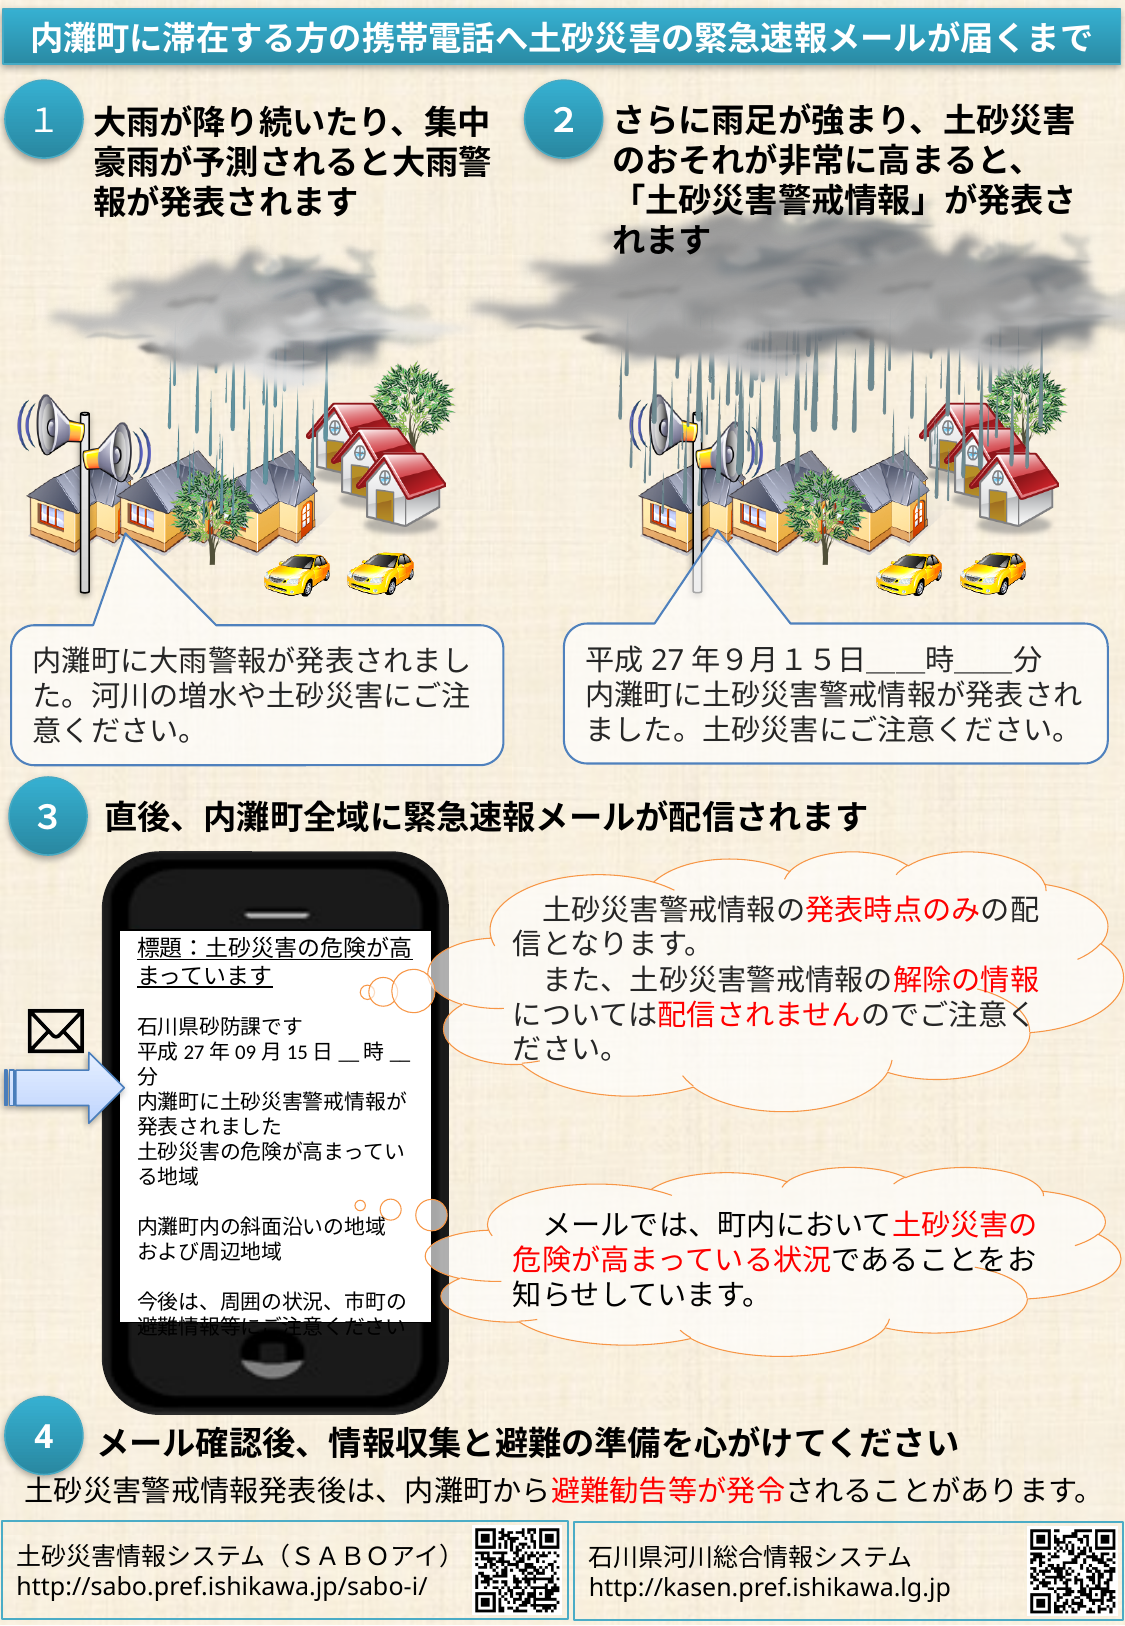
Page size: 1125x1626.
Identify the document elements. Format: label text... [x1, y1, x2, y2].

text_box 平成27年９月１５日＿＿時＿＿分 内灘町に土砂災害警戒情報が発表されました。土砂災害にご注意ください。 [561, 616, 1110, 766]
text_box [453, 905, 498, 1066]
text_box 内灘町に滞在する方の携帯電話へ土砂災害の緊急速報メールが届くまで [2, 8, 1121, 65]
text_box [531, 1074, 988, 1114]
text_box 土砂災害警戒情報の発表時点のみの配信となります。 また、土砂災害警戒情報の解除の情報については配信されませんのでご注意ください。 [498, 883, 1059, 1074]
text_box [506, 1165, 1124, 1298]
text_box [453, 1204, 1014, 1359]
text_box ３ [8, 776, 88, 856]
text_box [1059, 885, 1125, 1031]
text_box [623, 522, 768, 593]
text_box [9, 1079, 96, 1124]
text_box メール確認後、情報収集と避難の準備を心がけてください [81, 1414, 1102, 1464]
text_box 内灘町に大雨警報が発表されました。河川の増水や土砂災害にご注意ください。 [9, 616, 506, 768]
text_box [631, 518, 1068, 607]
picture [1027, 1526, 1118, 1617]
text_box さらに雨足が強まり、土砂災害のおそれが非常に高まると、「土砂災害警戒情報」が発表されます [597, 91, 1123, 220]
text_box 直後、内灘町全域に緊急速報メールが配信されます [89, 788, 885, 844]
text_box メールでは、町内において土砂災害の危険が高まっている状況であることをお知らせしています。 [498, 1199, 1059, 1319]
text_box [101, 851, 450, 1416]
text_box 土砂災害警戒情報発表後は、内灘町から避難勧告等が発令されることがあります。 [9, 1464, 1113, 1515]
text_box １ [4, 79, 78, 159]
text_box [534, 849, 1049, 883]
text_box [10, 360, 456, 607]
text_box [4, 1069, 8, 1106]
text_box ２ [523, 79, 597, 159]
text_box 大雨が降り続いたり、集中豪雨が予測されると大雨警報が発表されます [78, 93, 514, 229]
picture [471, 1524, 562, 1616]
text_box 土砂災害情報システム（ＳＡＢＯアイ） http://sabo.pref.ishikawa.jp/sabo-i/ [0, 1519, 570, 1621]
picture [37, 186, 1125, 524]
text_box 4 [4, 1395, 81, 1464]
text_box 石川県河川総合情報システム http://kasen.pref.ishikawa.lg.jp [572, 1520, 1125, 1622]
picture [10, 990, 102, 1072]
